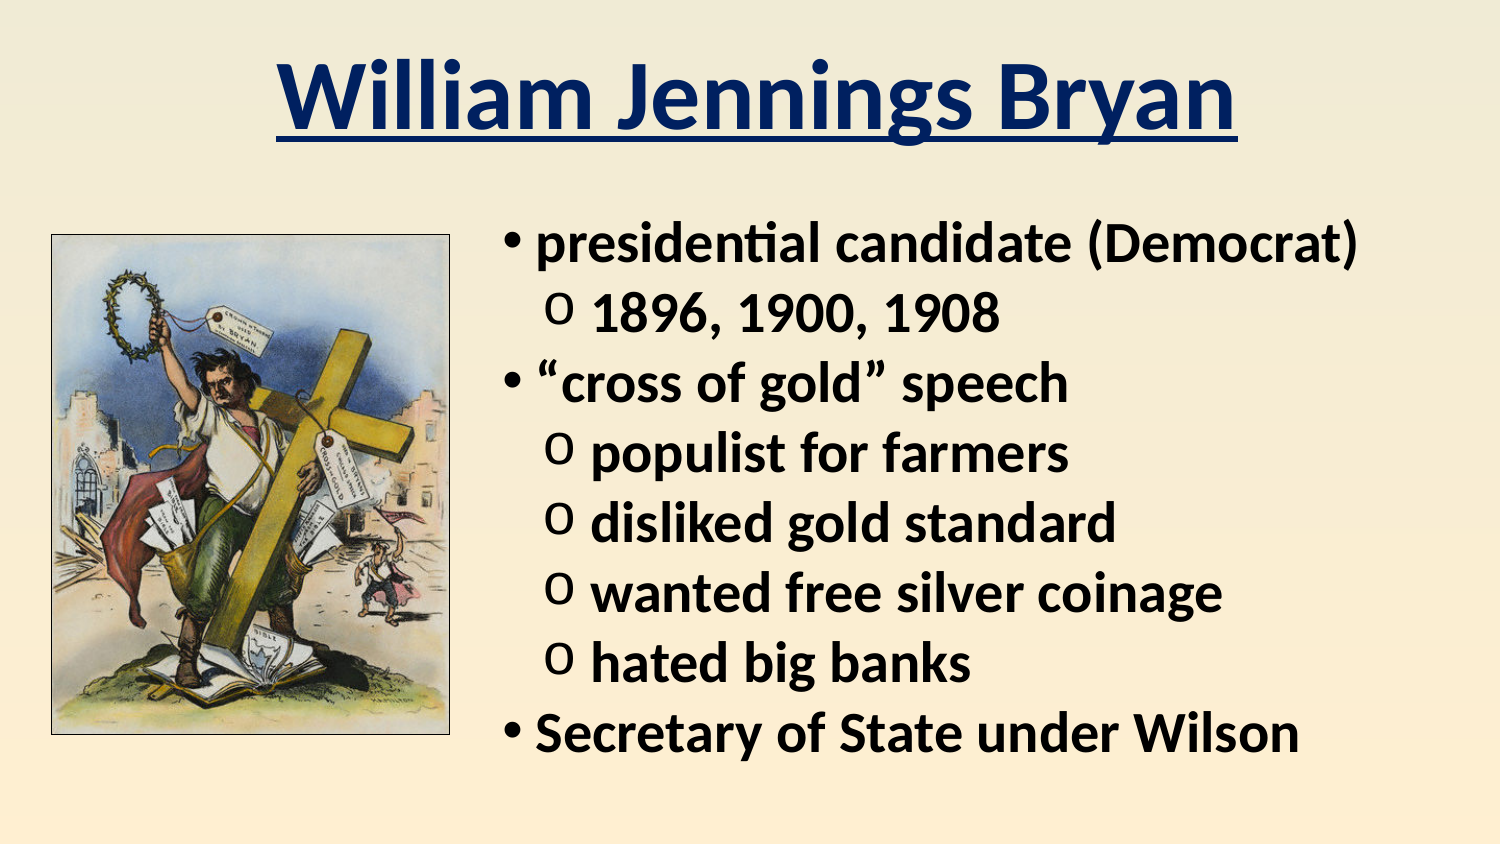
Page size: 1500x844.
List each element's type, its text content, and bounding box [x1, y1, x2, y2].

text_box presidential candidate (Democrat) 1896, 1900, 1908 “cross of gold” speech populist for farmers disliked gold standard wanted free silver coinage hated big banks Secretary of State under Wilson [487, 196, 1450, 772]
text_box William Jennings Bryan [261, 21, 1253, 157]
picture [50, 234, 451, 735]
